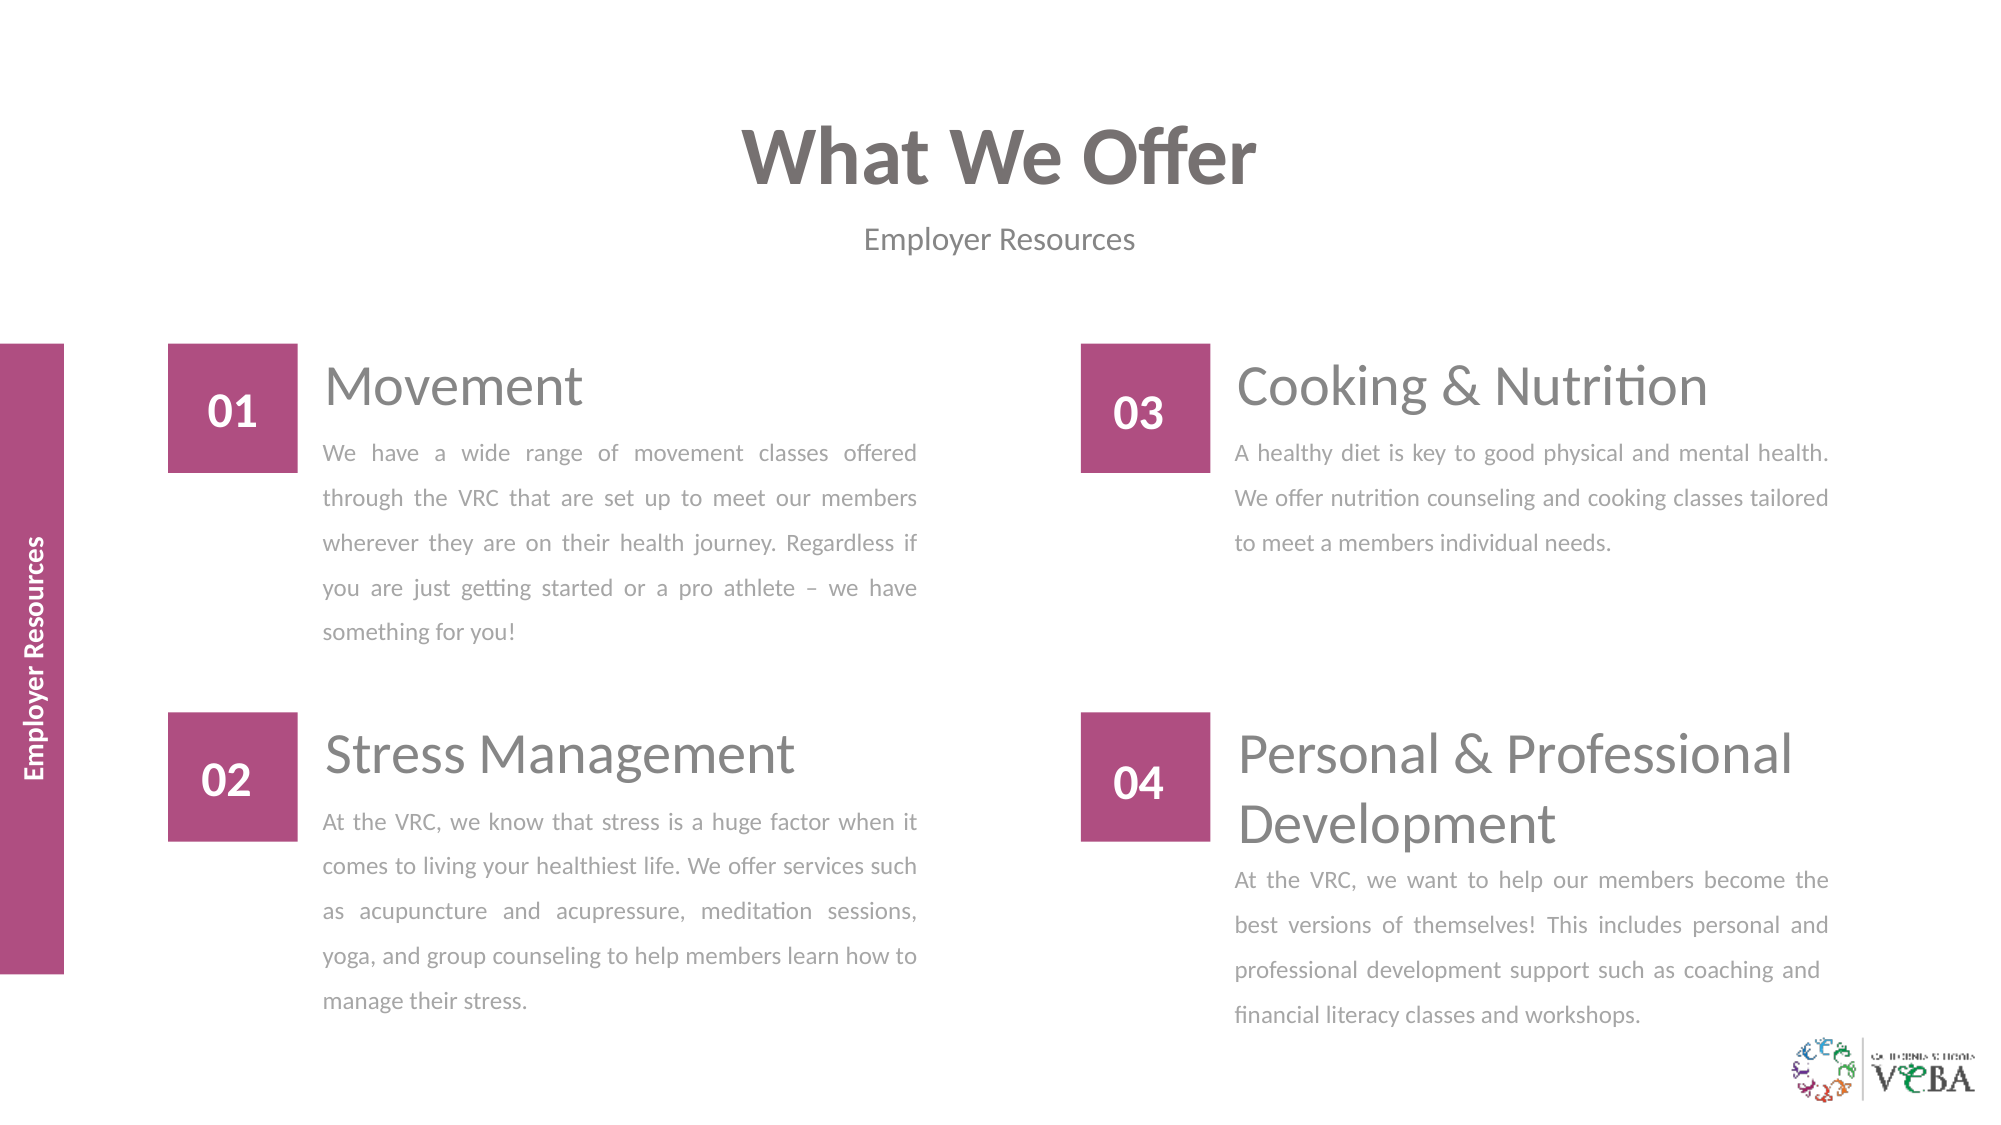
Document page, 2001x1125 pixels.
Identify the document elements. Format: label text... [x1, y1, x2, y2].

text_box [1080, 711, 1211, 843]
text_box At the VRC, we know that stress is a huge factor when it comes to living your healthiest life. We offer services such as acupuncture and acupressure, meditation sessions, yoga, and group counseling to help members learn how to manage their stress. [307, 782, 934, 1022]
text_box [0, 342, 65, 975]
text_box [1080, 343, 1211, 474]
text_box Cooking & Nutrition [1223, 339, 1724, 414]
text_box We have a wide range of movement classes offered through the VRC that are set up to meet our members wherever they are on their health journey. Regardless if you are just getting started or a pro athlete – we have something for you! [307, 414, 934, 654]
text_box 01 [192, 370, 273, 446]
text_box A healthy diet is key to good physical and mental health. We offer nutrition counseling and cooking classes tailored to meet a members individual needs. [1219, 414, 1846, 564]
text_box What We Offer [726, 93, 1274, 209]
text_box 03 [1098, 372, 1179, 448]
text_box At the VRC, we want to help our members become the best versions of themselves! This includes personal and professional development support such as coaching and financial literacy classes and workshops. [1219, 841, 1846, 1036]
text_box Stress Management [310, 708, 812, 782]
text_box Movement [309, 339, 600, 414]
text_box [167, 343, 299, 474]
text_box Personal & Professional Development [1223, 708, 1822, 841]
text_box Employer Resources [849, 209, 1151, 265]
picture [1767, 1016, 2000, 1123]
text_box Employer Resources [6, 490, 57, 828]
text_box [167, 711, 299, 843]
text_box 02 [186, 739, 267, 814]
text_box 04 [1098, 742, 1179, 817]
